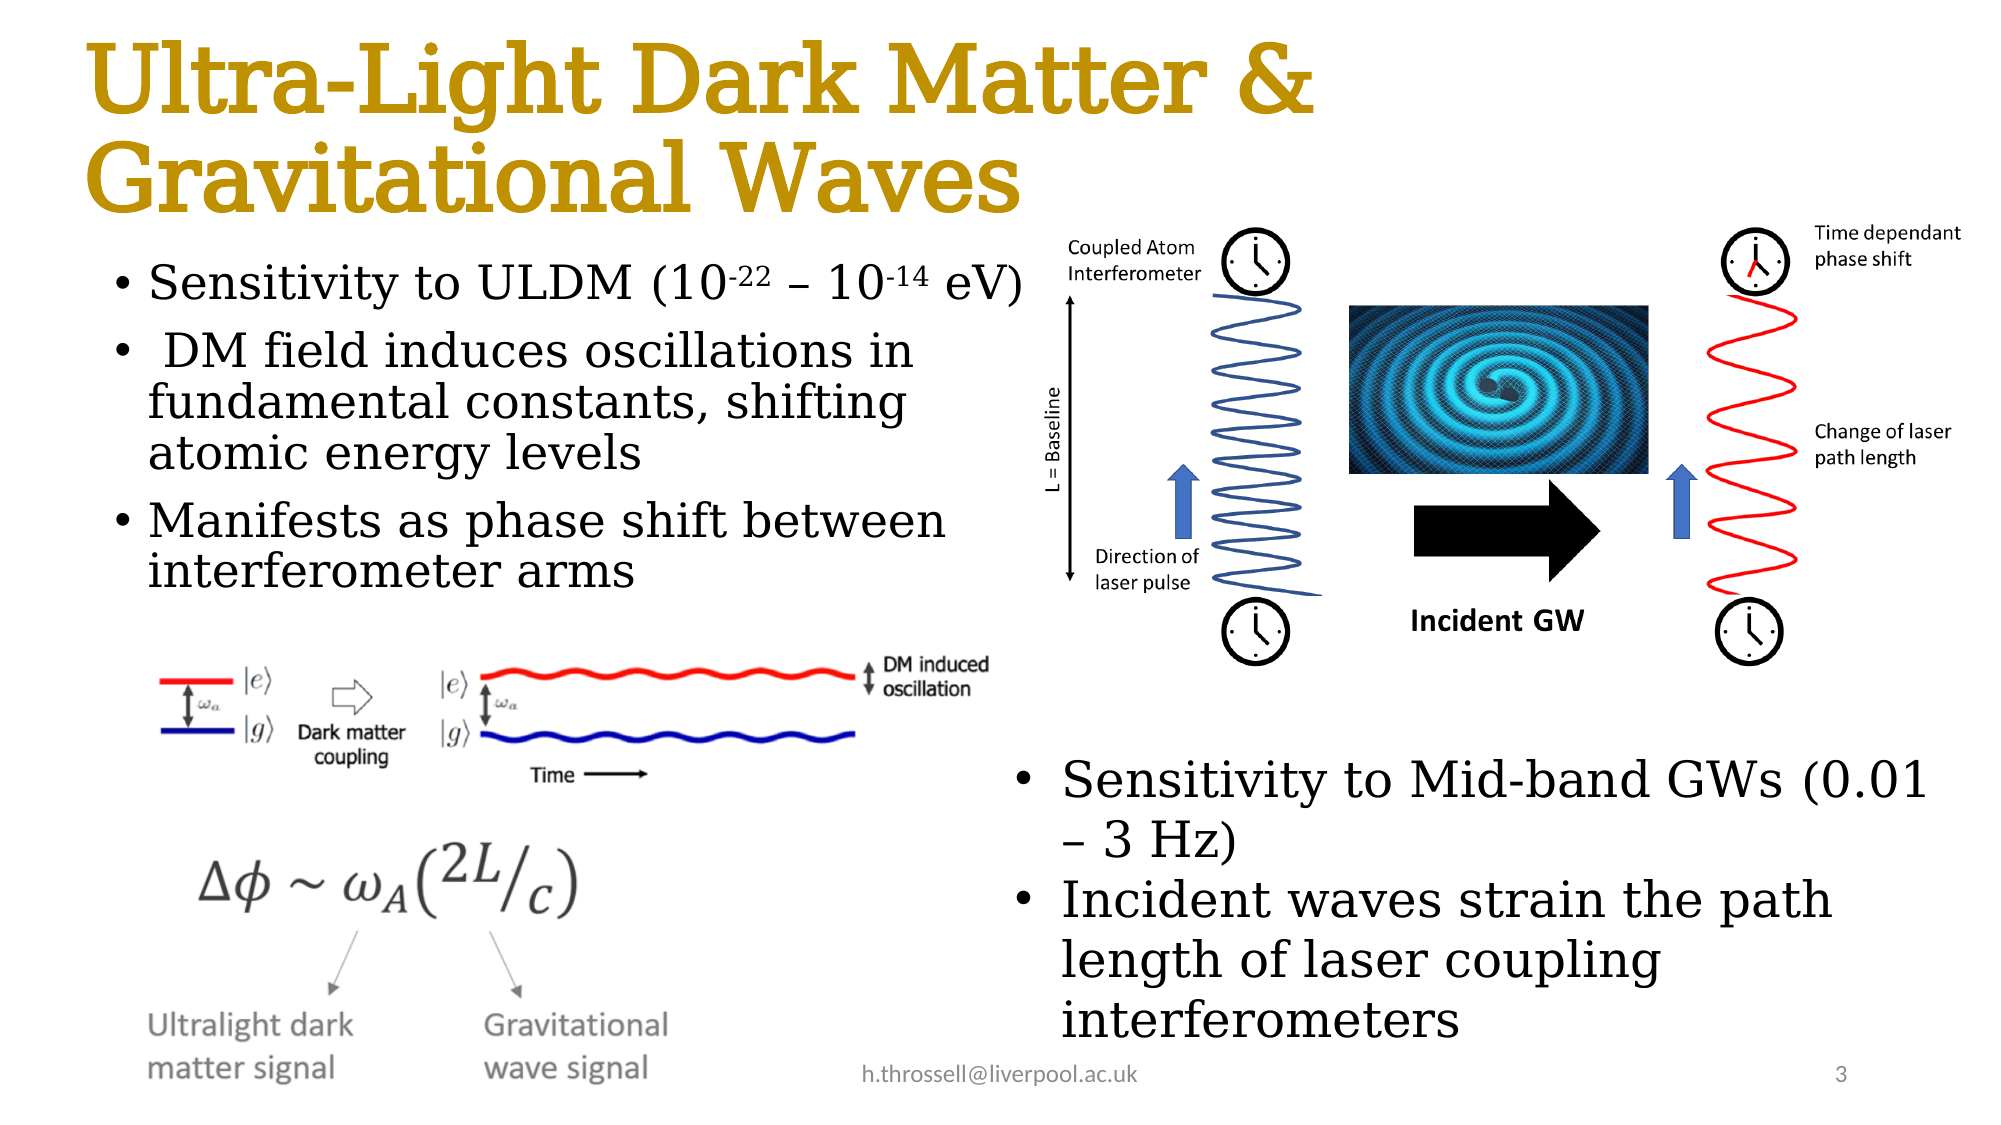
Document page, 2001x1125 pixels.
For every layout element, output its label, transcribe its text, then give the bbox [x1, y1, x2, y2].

title Ultra-Light Dark Matter & Gravitational Waves [68, 22, 1932, 240]
picture [116, 809, 691, 1103]
list Sensitivity to ULDM (10-22 – 10-14 eV) DM field induces oscillations in fundamental constants, shifting atomic energy levels Manifests as phase shift between interferometer arms [99, 251, 1031, 646]
picture [1031, 211, 2000, 675]
text_box Sensitivity to Mid-band GWs (0.01 – 3 Hz) Incident waves strain the path length of laser coupling interferometers [999, 739, 1969, 1125]
picture [147, 637, 1000, 790]
footer h.throssell@liverpool.ac.uk [691, 1042, 999, 1103]
